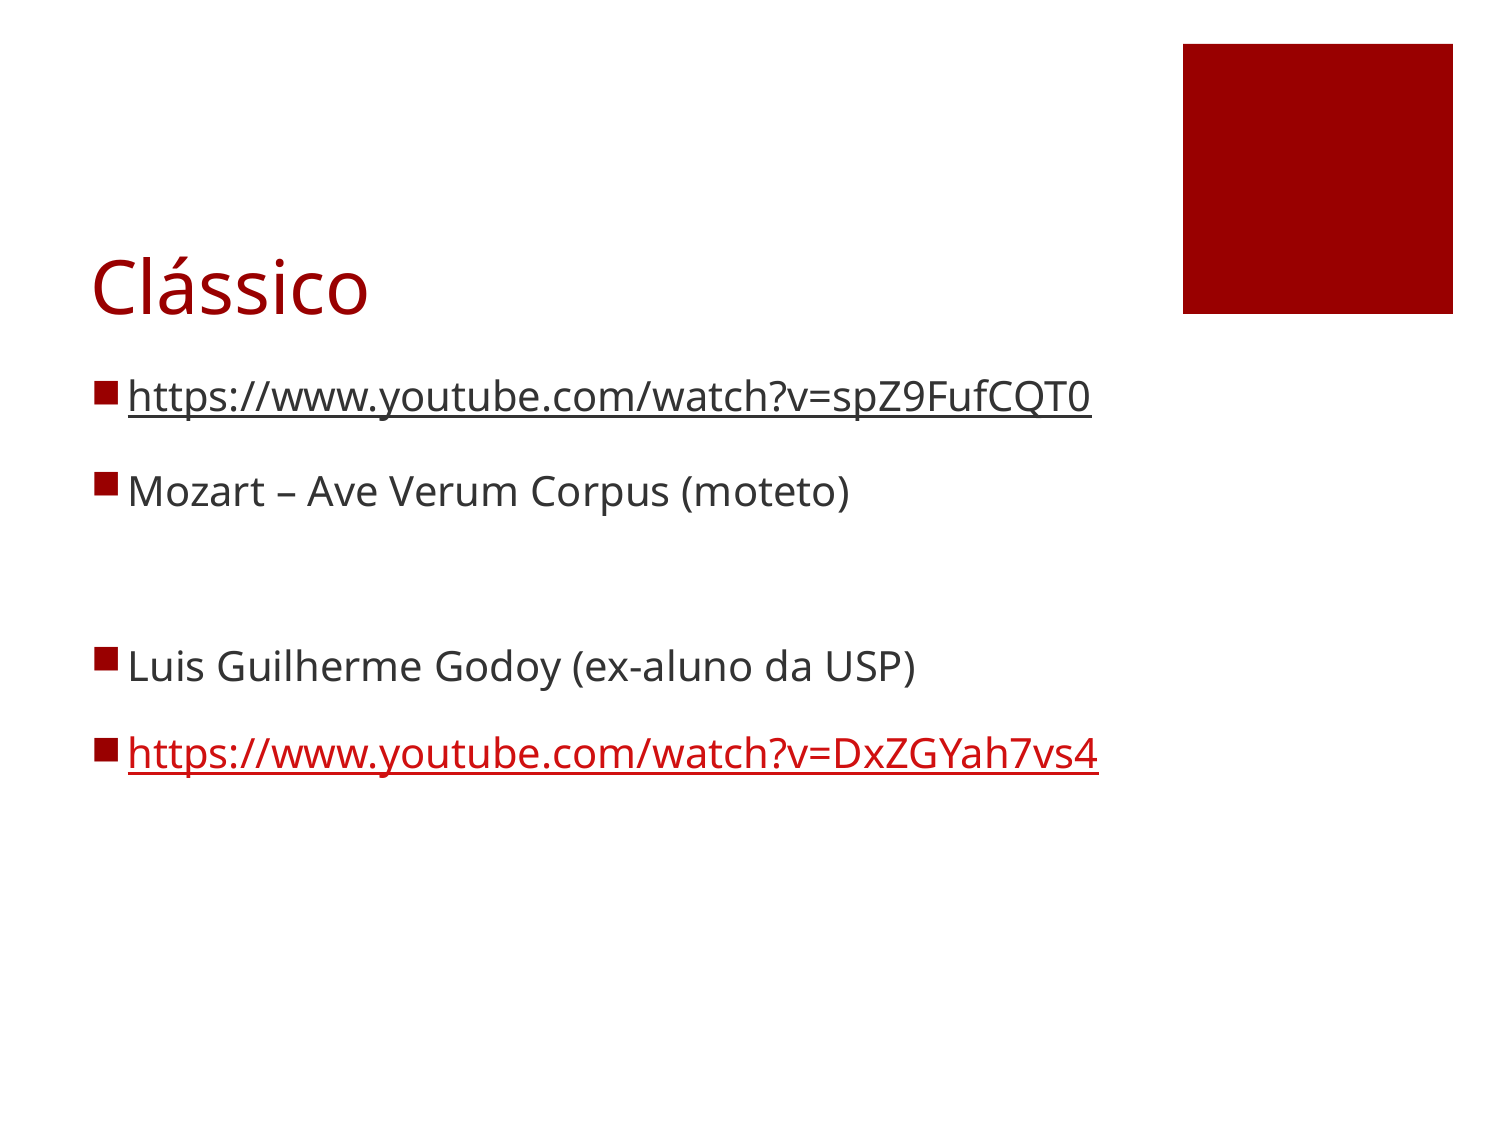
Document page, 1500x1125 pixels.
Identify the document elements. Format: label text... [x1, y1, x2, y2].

list https://www.youtube.com/watch?v=spZ9FufCQT0 Mozart – Ave Verum Corpus (moteto) Luis Guilherme Godoy (ex-aluno da USP) https://www.youtube.com/watch?v=DxZGYah7vs4 [75, 362, 1143, 1005]
title Clássico [75, 149, 1143, 338]
